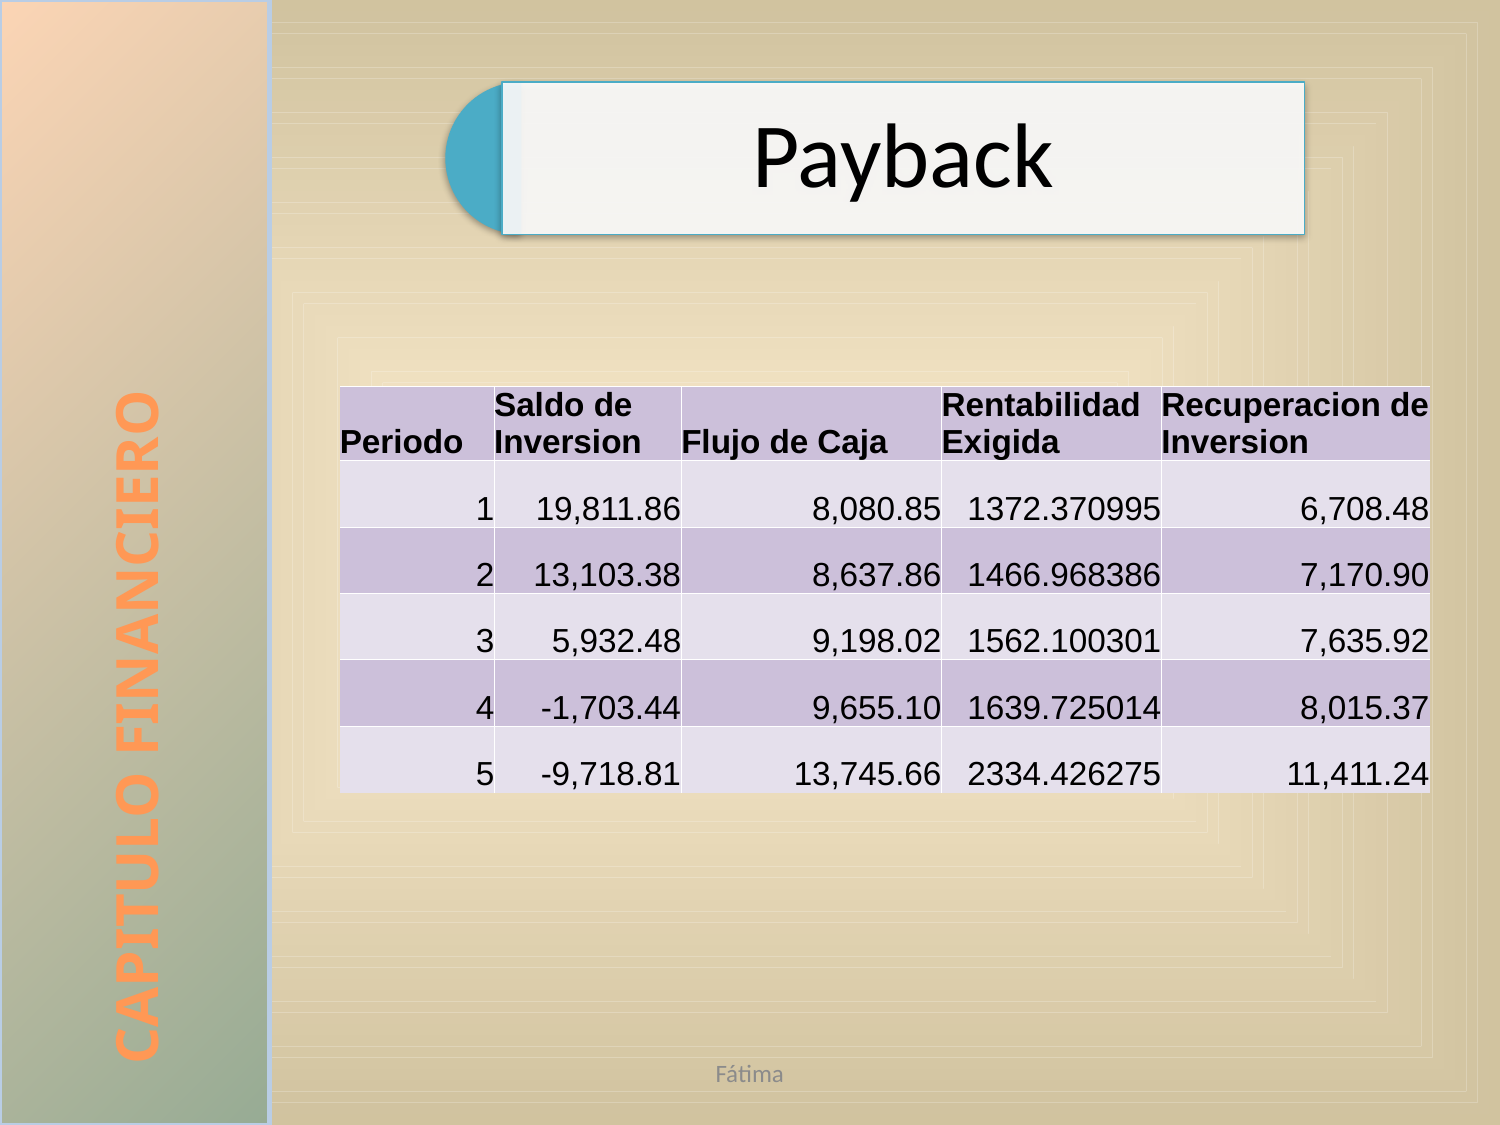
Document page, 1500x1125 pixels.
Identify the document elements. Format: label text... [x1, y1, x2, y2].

table_cell 8,015.37 [1162, 660, 1430, 726]
table_cell 1562.100301 [942, 594, 1161, 659]
table_cell 9,198.02 [682, 594, 941, 659]
table_header Recuperacion de Inversion [1162, 387, 1430, 460]
table_cell 9,655.10 [682, 660, 941, 726]
table_cell 13,103.38 [495, 528, 681, 593]
table_cell 1372.370995 [942, 461, 1161, 527]
table_header Flujo de Caja [682, 387, 941, 460]
table_cell 4 [340, 660, 494, 726]
footer Fátima [512, 1042, 988, 1103]
table_header Saldo de Inversion [495, 387, 681, 460]
table_cell 1639.725014 [942, 660, 1161, 726]
table_cell 5,932.48 [495, 594, 681, 659]
table_cell 11,411.24 [1162, 727, 1430, 793]
table_cell 13,745.66 [682, 727, 941, 793]
table_cell 3 [340, 594, 494, 659]
table_cell 1 [340, 461, 494, 527]
table_cell 1466.968386 [942, 528, 1161, 593]
table_cell 8,637.86 [682, 528, 941, 593]
table_cell 6,708.48 [1162, 461, 1430, 527]
table_cell 2 [340, 528, 494, 593]
table_cell 7,635.92 [1162, 594, 1430, 659]
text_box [445, 81, 1325, 235]
table_cell 8,080.85 [682, 461, 941, 527]
table_cell 7,170.90 [1162, 528, 1430, 593]
table_cell 2334.426275 [942, 727, 1161, 793]
table_cell 19,811.86 [495, 461, 681, 527]
table_cell -1,703.44 [495, 660, 681, 726]
text_box CAPITULO FINANCIERO [0, 0, 272, 1125]
table_cell 5 [340, 727, 494, 793]
table_header Periodo [340, 387, 494, 460]
table_header Rentabilidad Exigida [942, 387, 1161, 460]
table_cell -9,718.81 [495, 727, 681, 793]
